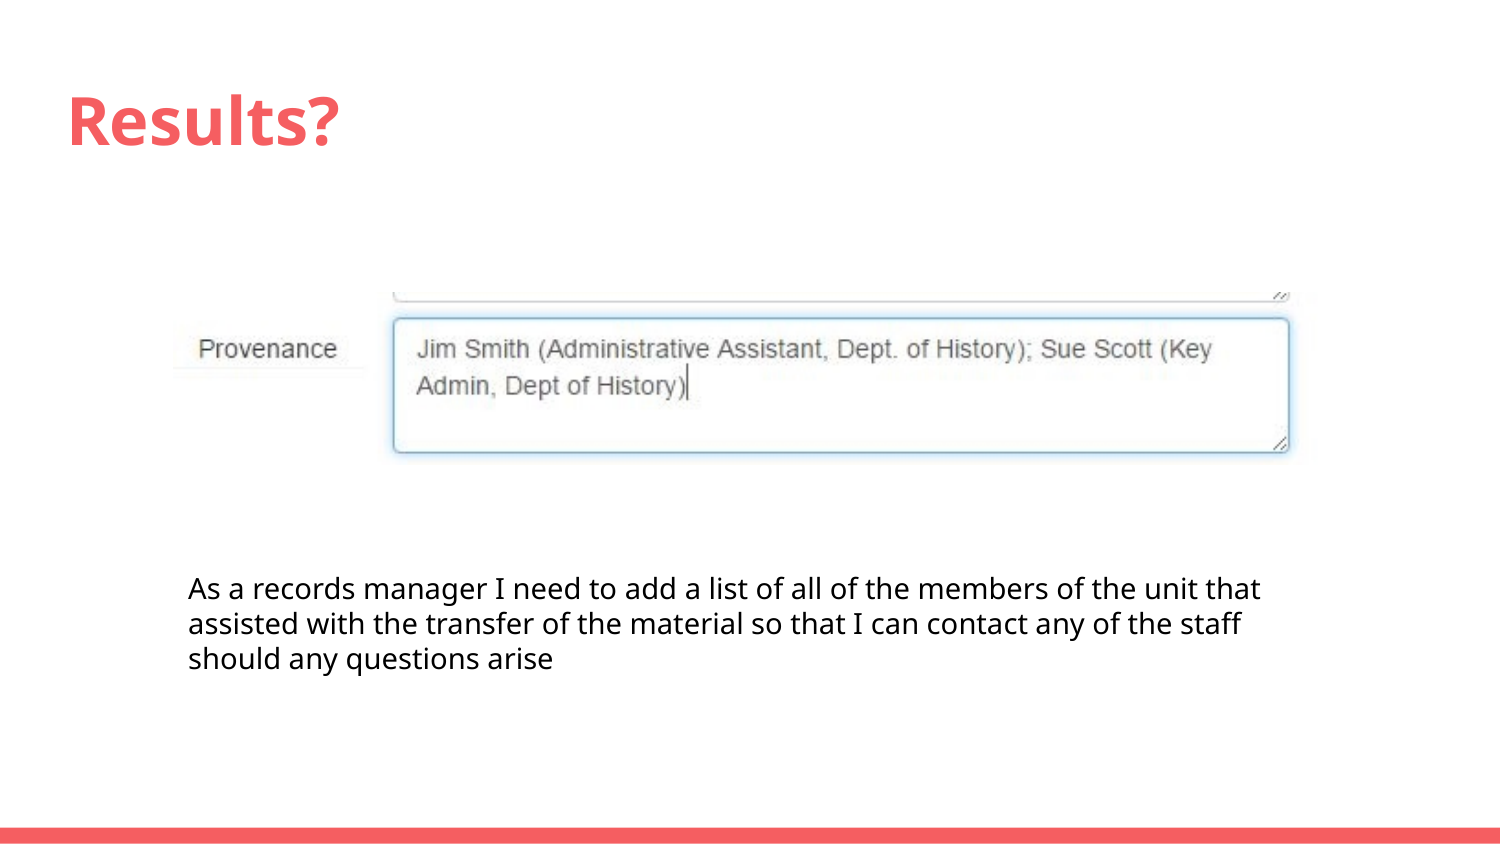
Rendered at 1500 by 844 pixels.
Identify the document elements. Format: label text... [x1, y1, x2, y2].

picture [172, 292, 1327, 466]
title Results? [51, 64, 1449, 167]
text_box As a records manager I need to add a list of all of the members of the unit that assisted with the transfer of the material so that I can contact any of the staff should any questions arise [173, 555, 1304, 687]
